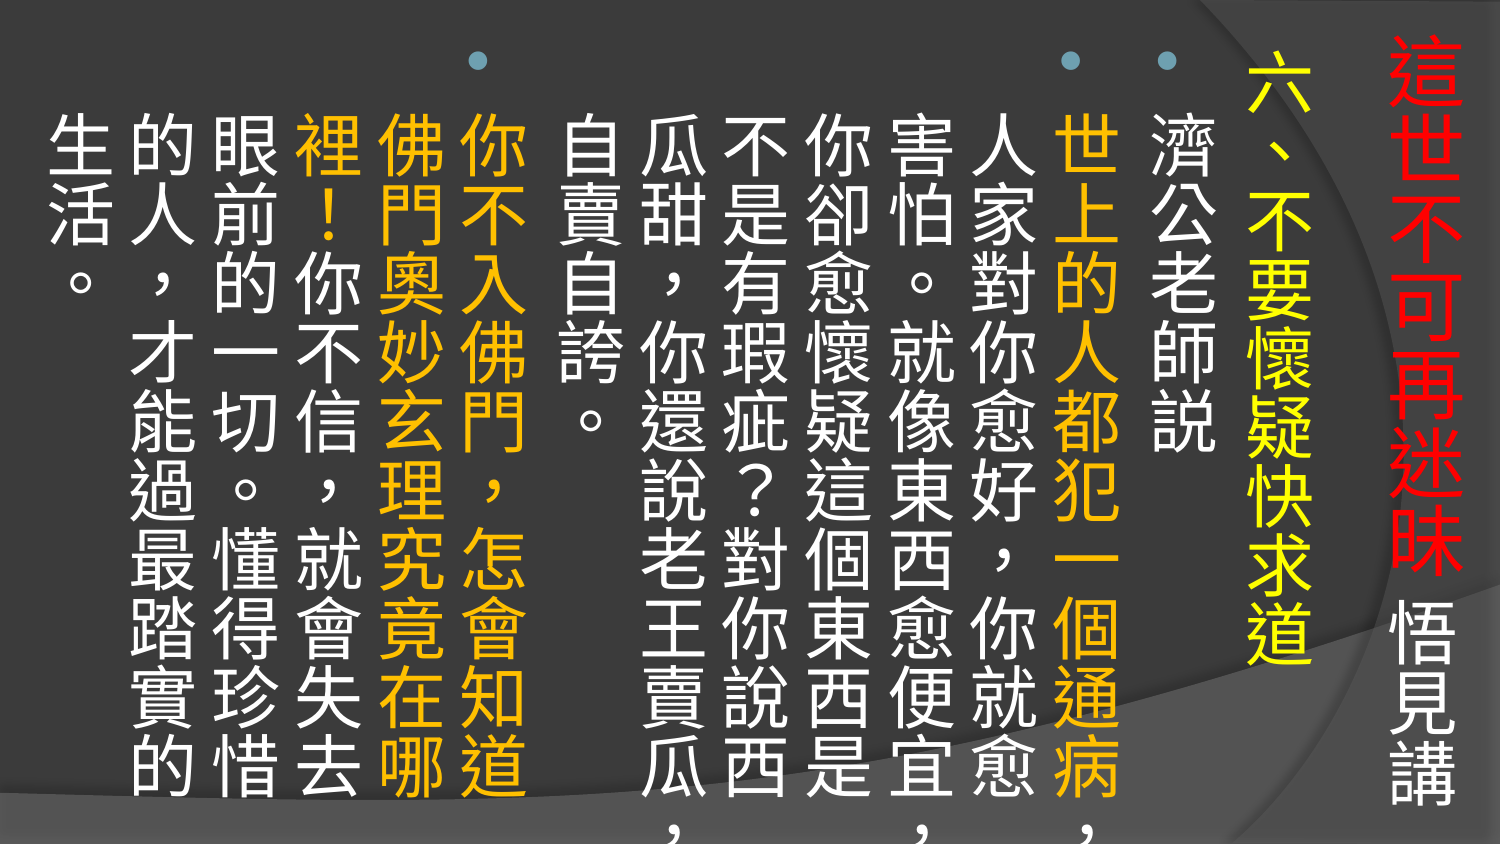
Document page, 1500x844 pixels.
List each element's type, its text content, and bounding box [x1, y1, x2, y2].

title 這世不可再迷昧 悟見講 [1364, 21, 1483, 820]
list 六、不要懷疑快求道 濟公老師説 世上的人都犯一個通病，人家對你愈好，你就愈害怕。就像東西愈便宜，你卻愈懷疑這個東西是不是有瑕疵？對你說西瓜甜，你還說老王賣瓜，自賣自誇。 你不入佛門，怎會知道佛門奧妙玄理究竟在哪裡！你不信，就會失去眼前的一切。懂得珍惜的人，才能過最踏實的生活。 [29, 27, 1365, 820]
